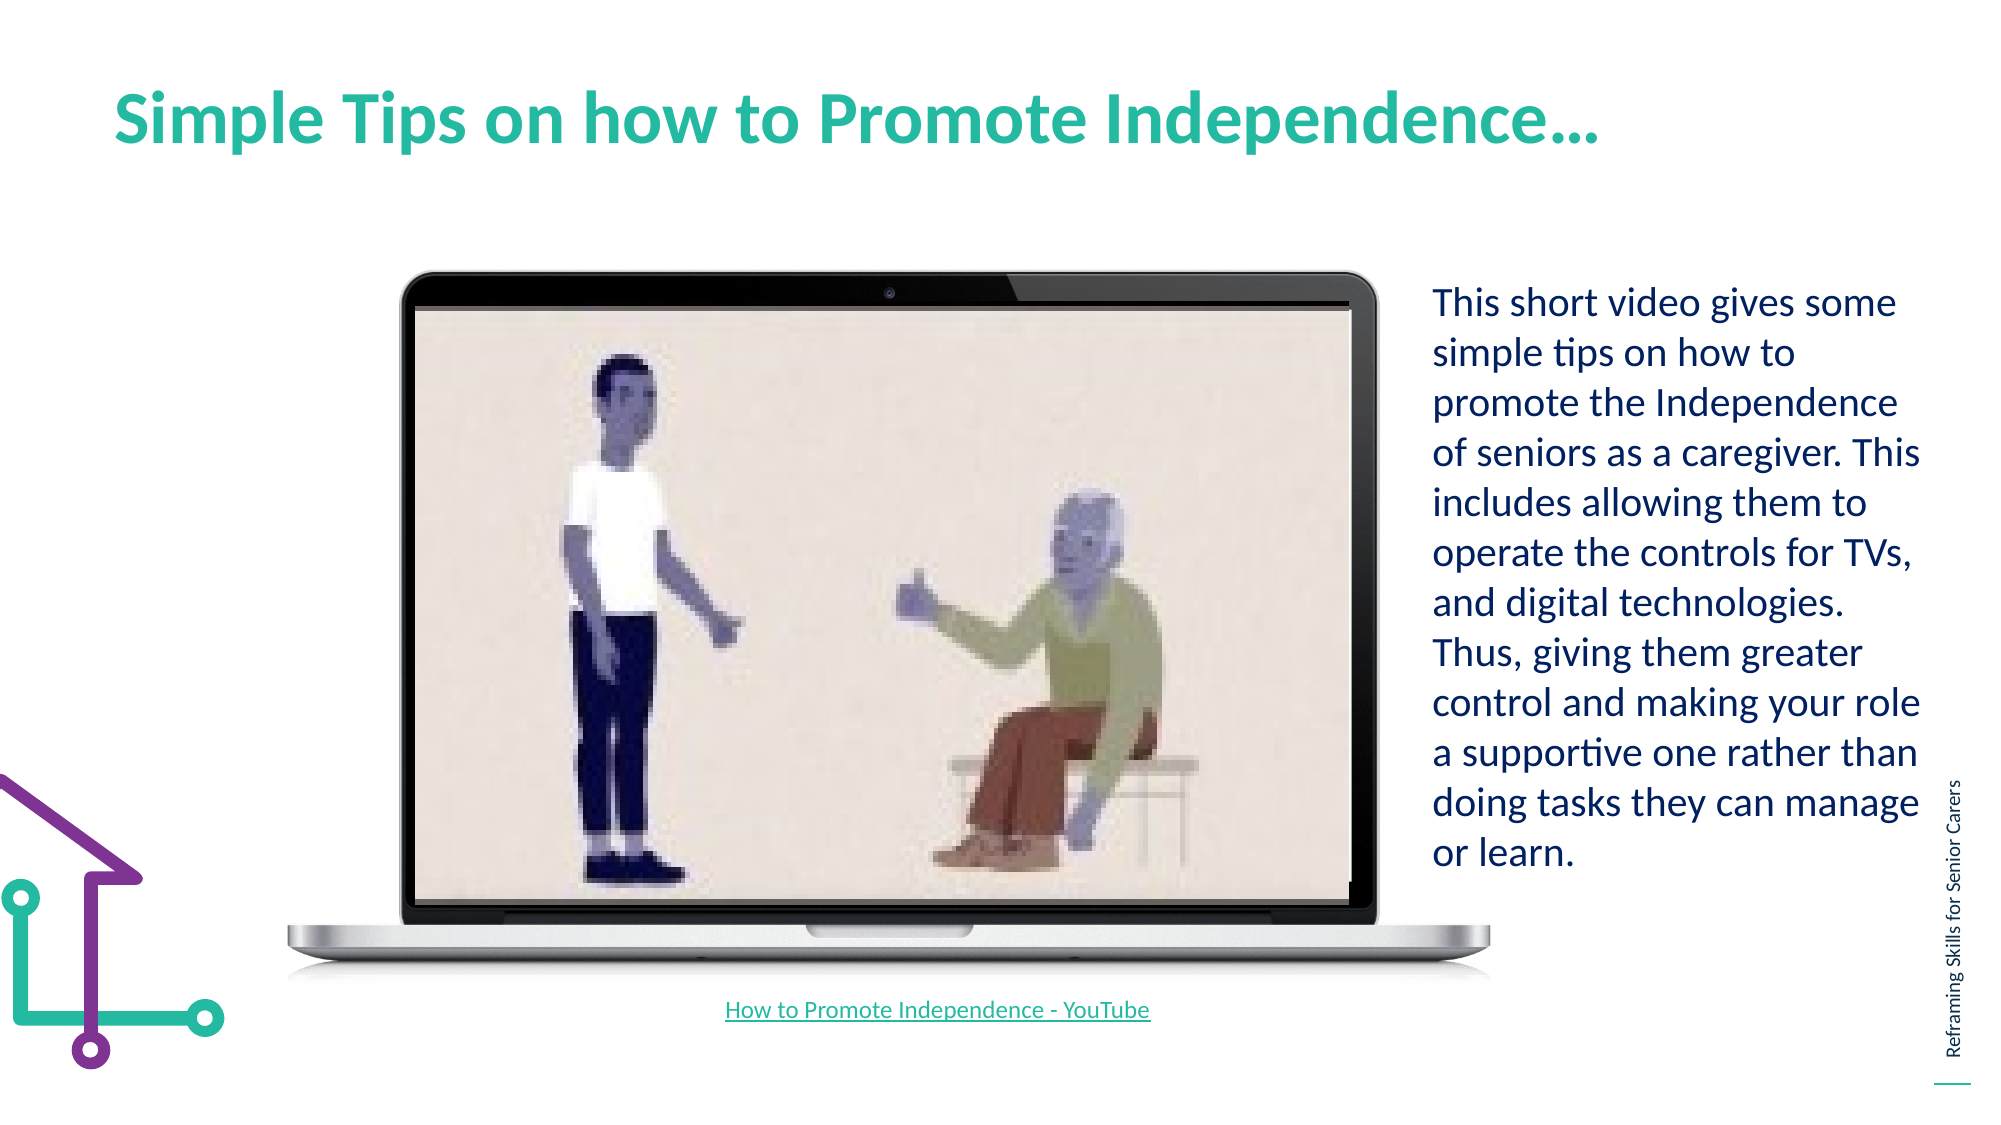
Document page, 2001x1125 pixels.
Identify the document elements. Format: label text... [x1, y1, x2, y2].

text_box This short video gives some simple tips on how to promote the Independence of seniors as a caregiver. This includes allowing them to operate the controls for TVs, and digital technologies. Thus, giving them greater control and making your role a supportive one rather than doing tasks they can manage or learn. [1538, 266, 1939, 882]
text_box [414, 300, 1350, 906]
list Simple Tips on how to Promote Independence… [61, 71, 1939, 239]
picture [230, 238, 1534, 1034]
